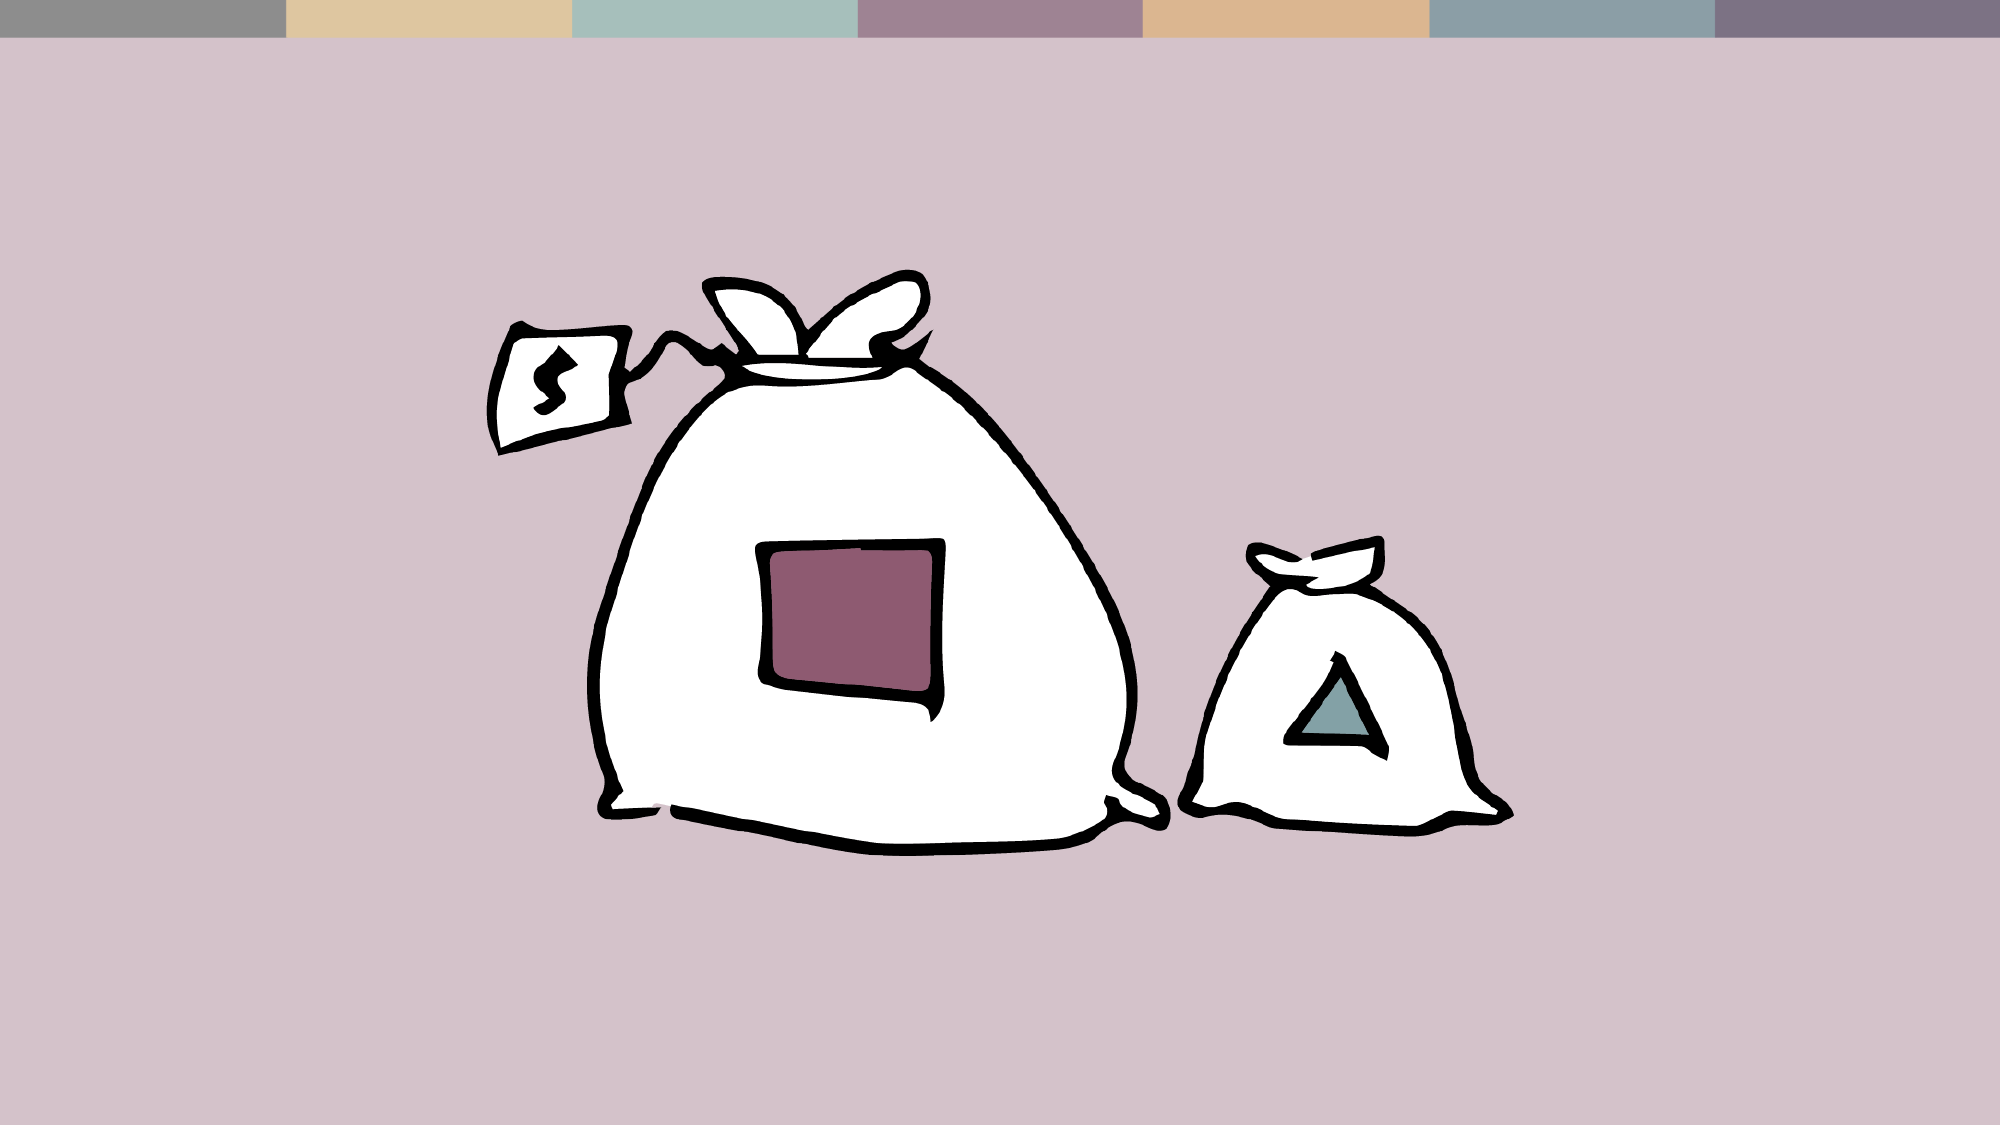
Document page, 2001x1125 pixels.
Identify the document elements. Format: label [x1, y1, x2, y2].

picture [0, 0, 2000, 38]
picture [486, 269, 1514, 856]
